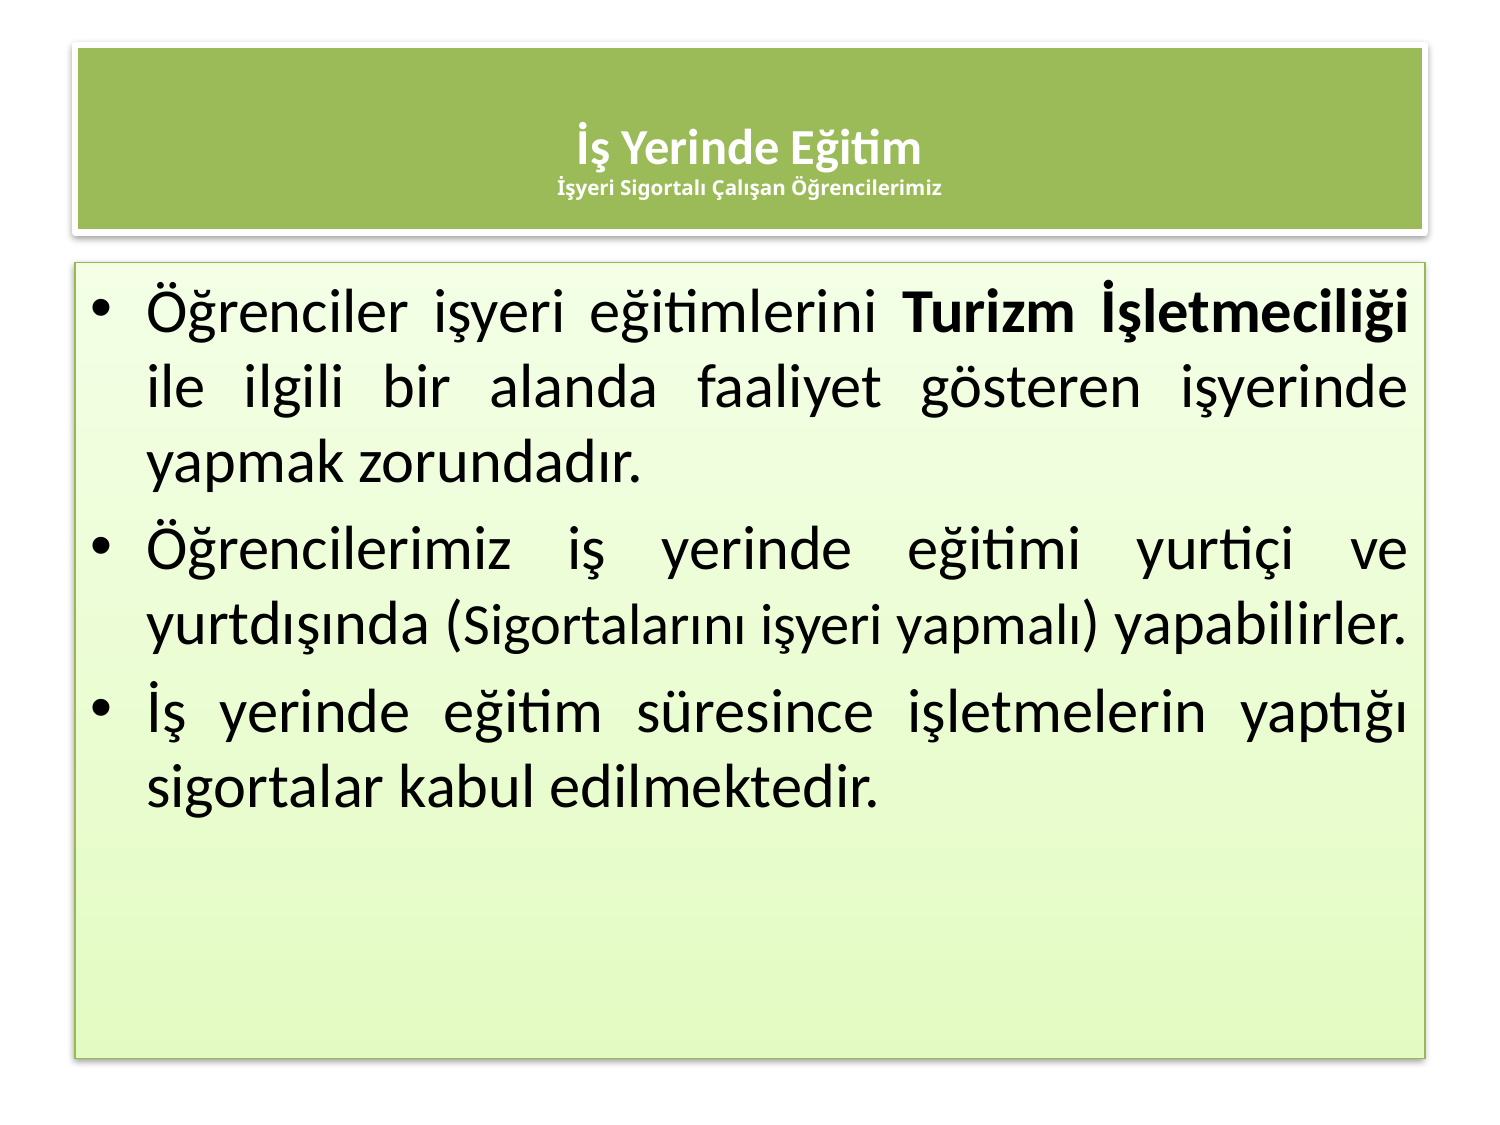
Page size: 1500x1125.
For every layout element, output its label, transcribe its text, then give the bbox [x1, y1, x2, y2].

title İş Yerinde Eğitim İşyeri Sigortalı Çalışan Öğrencilerimiz [72, 42, 1428, 236]
list Öğrenciler işyeri eğitimlerini Turizm İşletmeciliği ile ilgili bir alanda faaliyet gösteren işyerinde yapmak zorundadır. Öğrencilerimiz iş yerinde eğitimi yurtiçi ve yurtdışında (Sigortalarını işyeri yapmalı) yapabilirler. İş yerinde eğitim süresince işletmelerin yaptığı sigortalar kabul edilmektedir. [74, 262, 1426, 1059]
